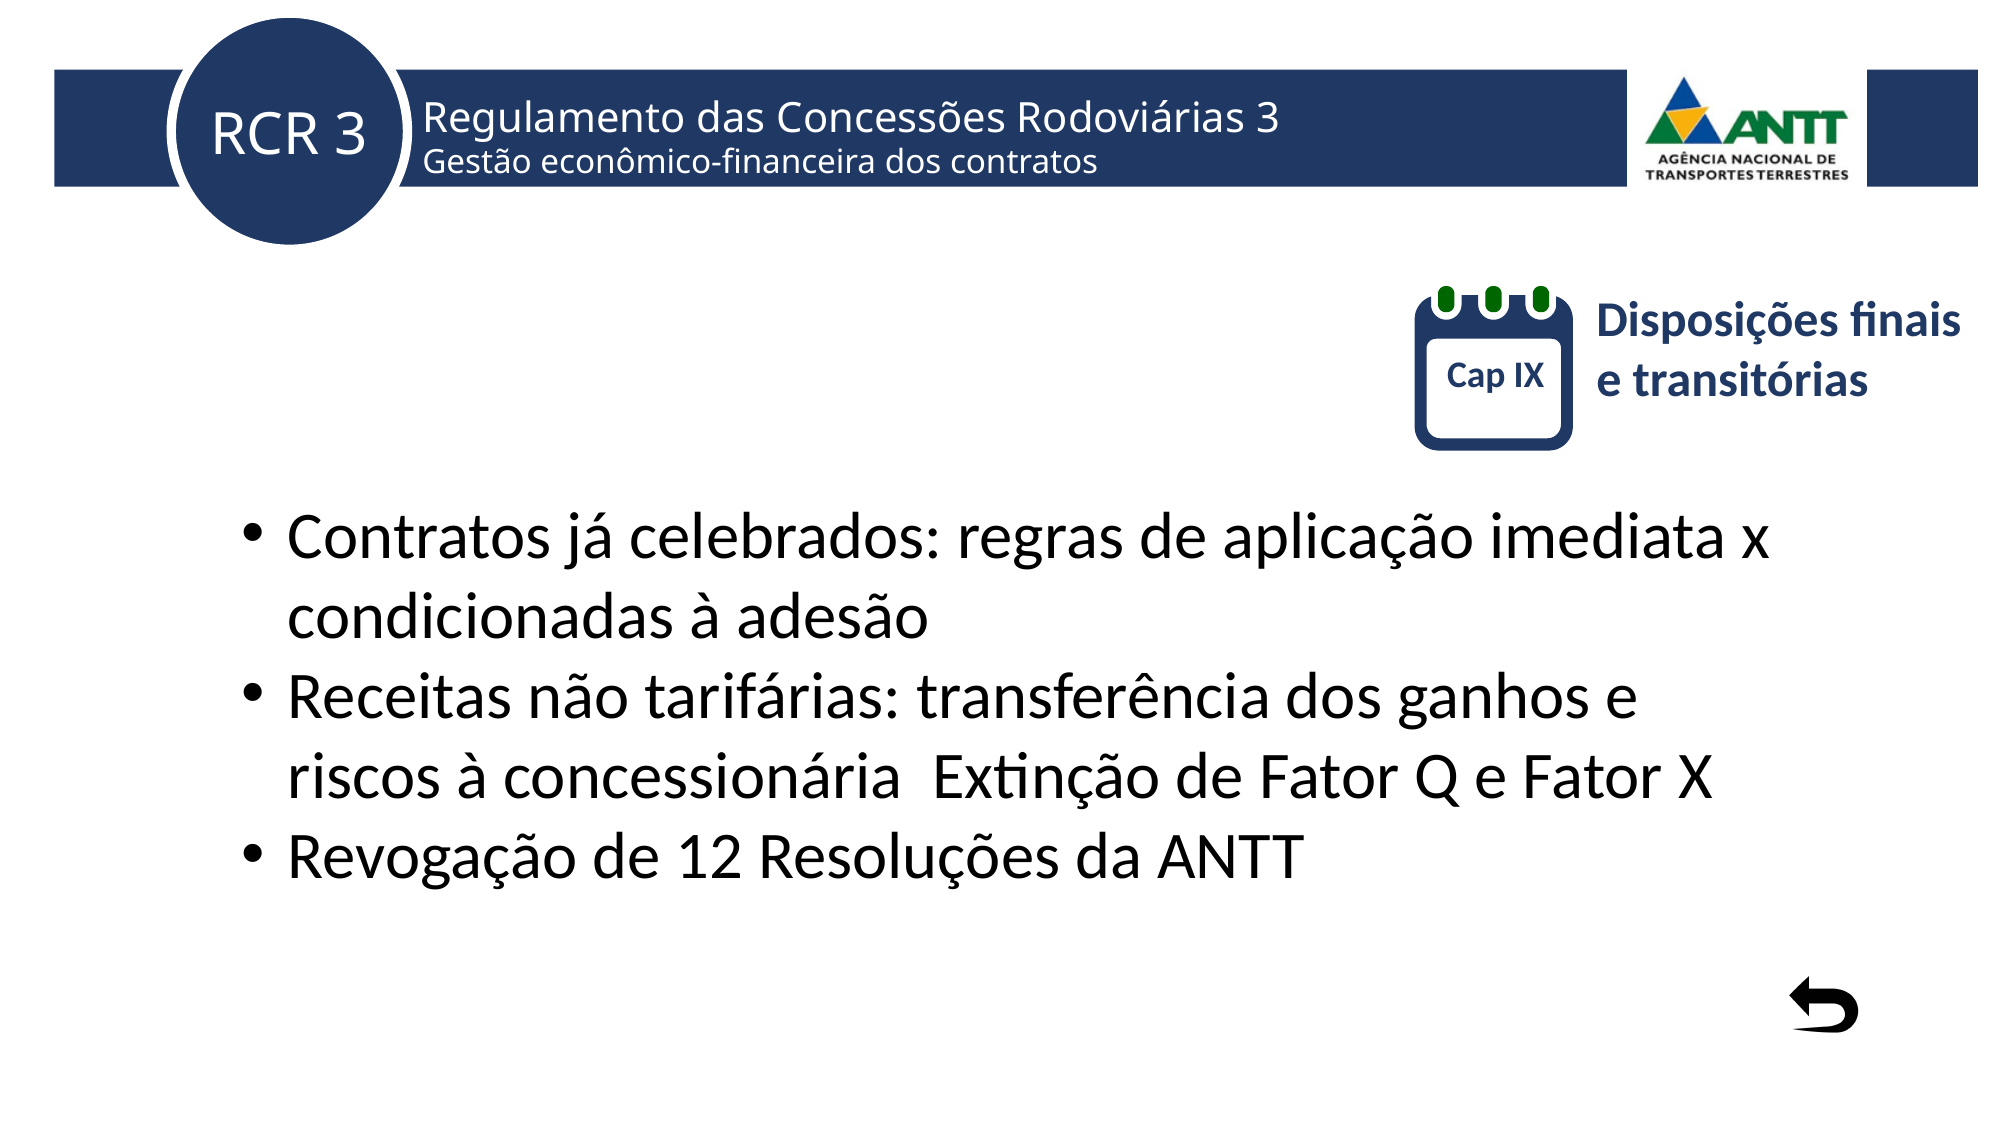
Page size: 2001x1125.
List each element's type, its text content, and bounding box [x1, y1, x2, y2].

text_box Disposições finais e transitórias [1596, 286, 1979, 438]
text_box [1414, 286, 1573, 451]
picture [1784, 964, 1864, 1045]
text_box Contratos já celebrados: regras de aplicação imediata x condicionadas à adesão Receitas não tarifárias: transferência dos ganhos e riscos à concessionária Extinção de Fator Q e Fator X Revogação de 12 Resoluções da ANTT [226, 484, 1808, 899]
picture [1627, 57, 1867, 200]
